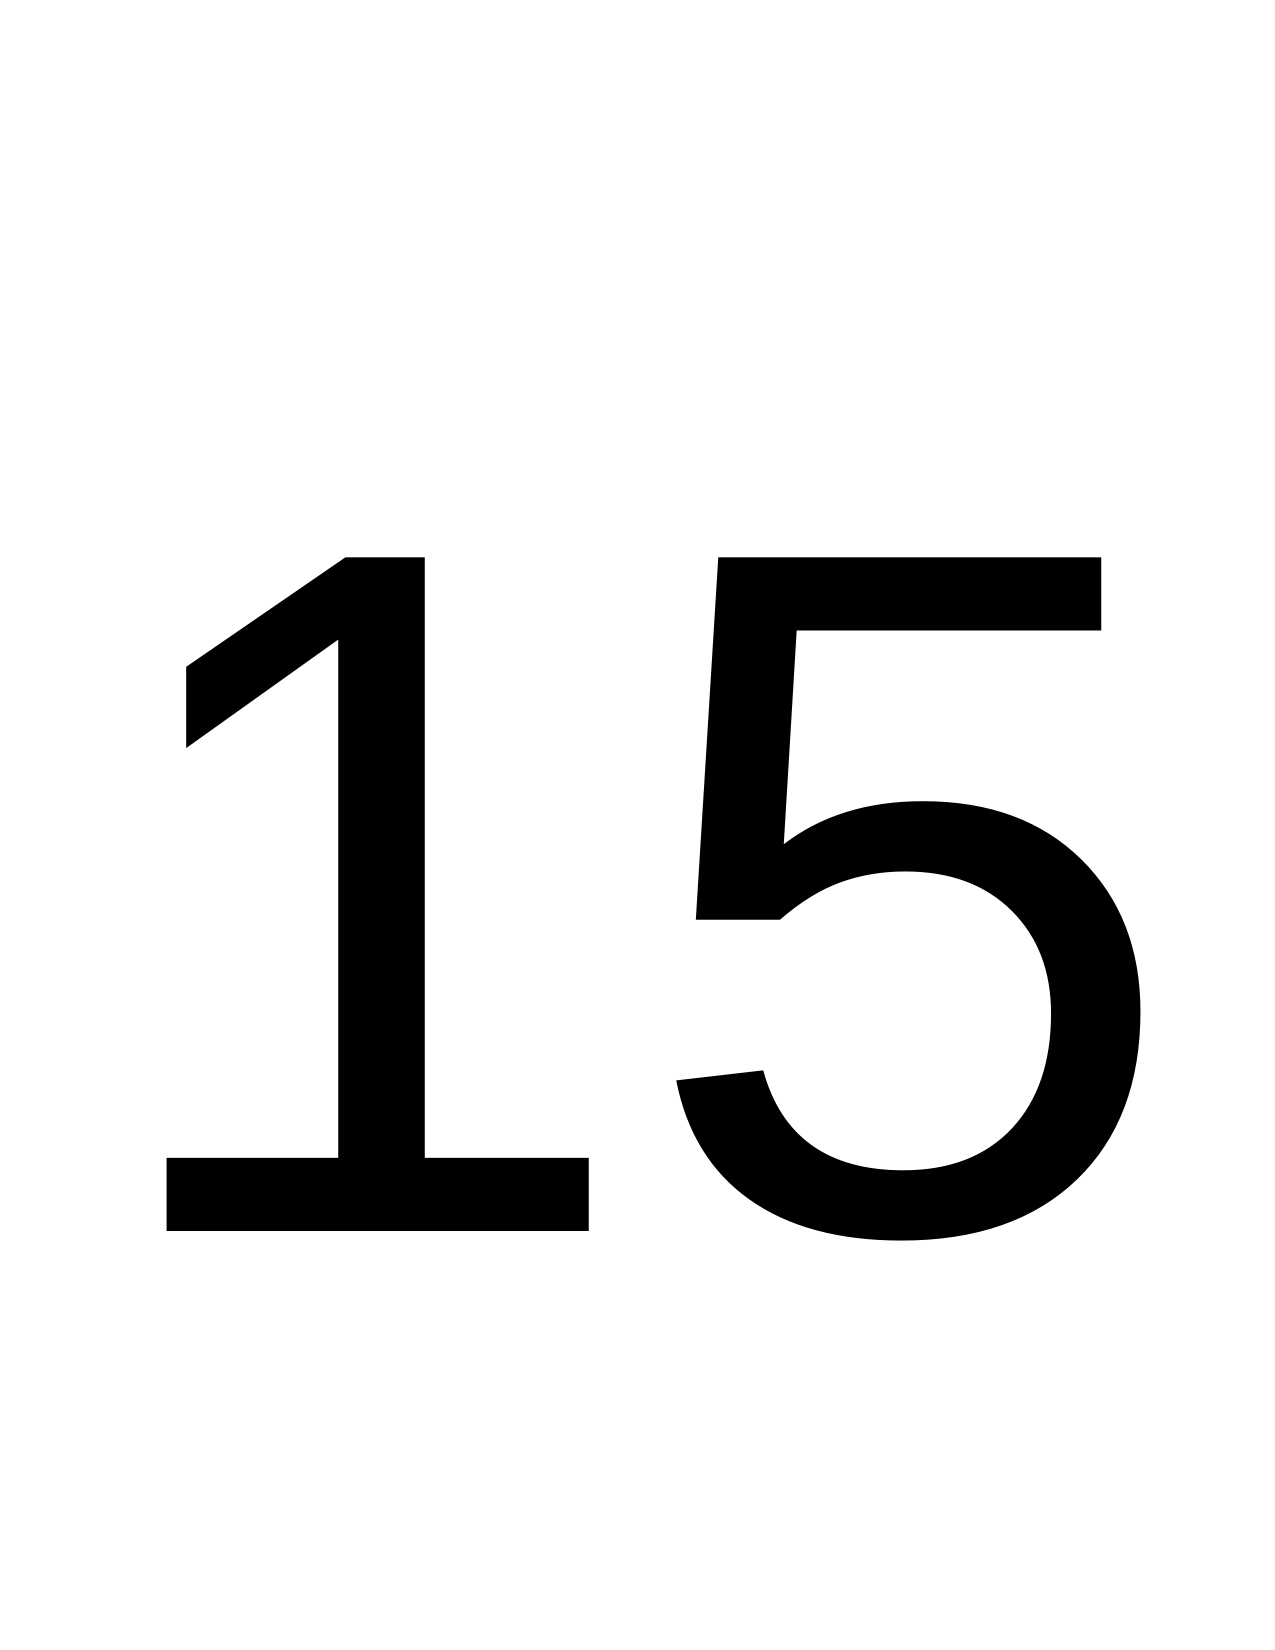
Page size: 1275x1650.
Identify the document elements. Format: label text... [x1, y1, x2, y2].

text_box 15 [74, 244, 1200, 1435]
